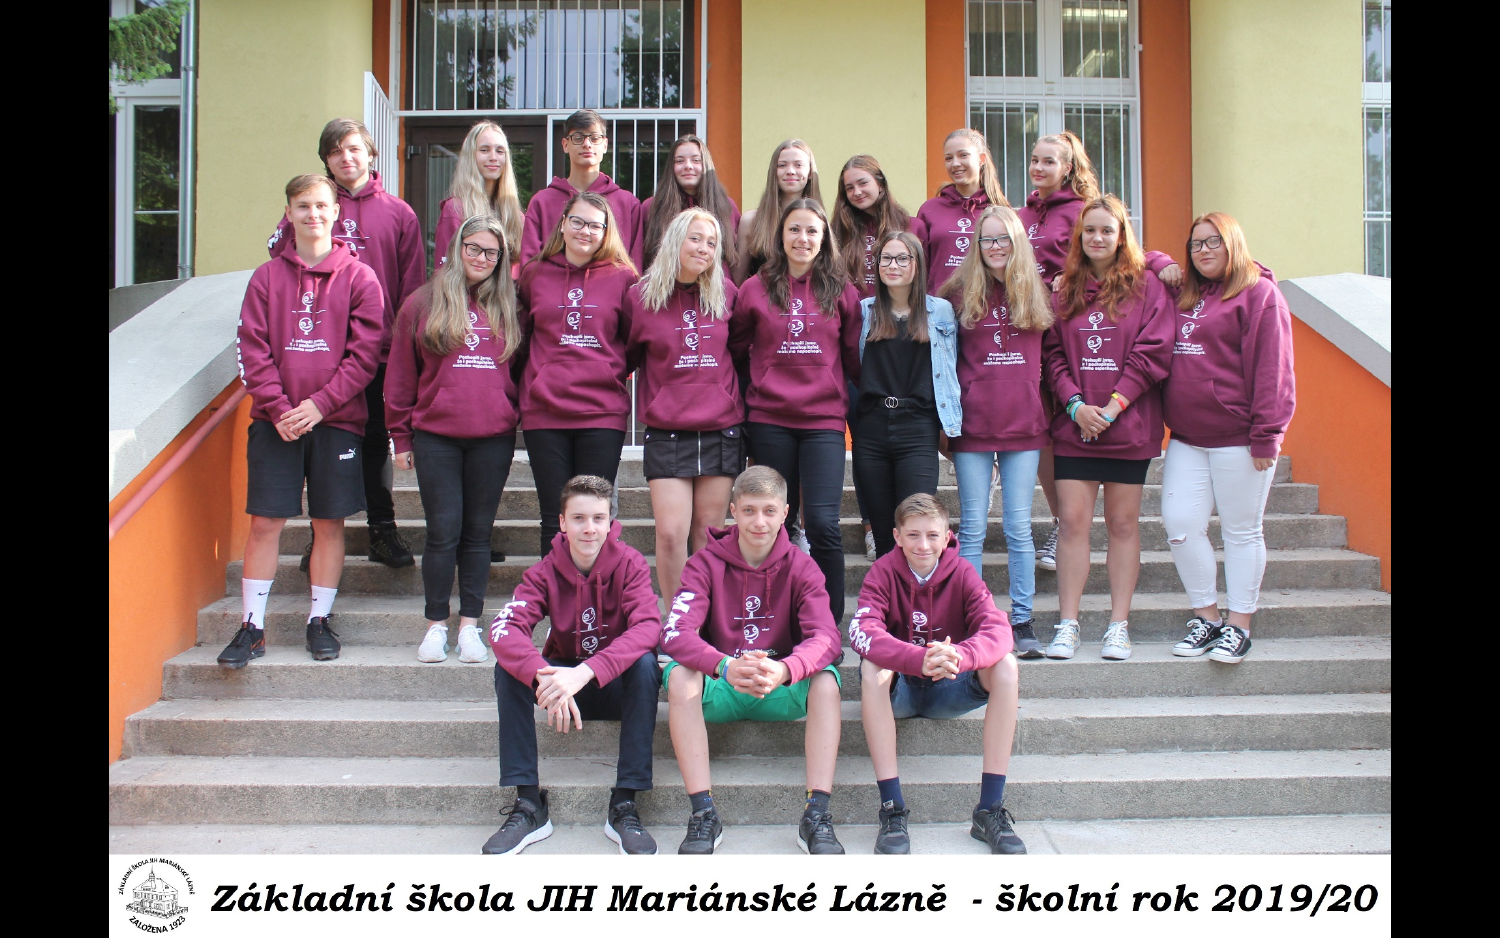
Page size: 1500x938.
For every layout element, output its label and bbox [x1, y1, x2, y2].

picture [109, 0, 1391, 938]
